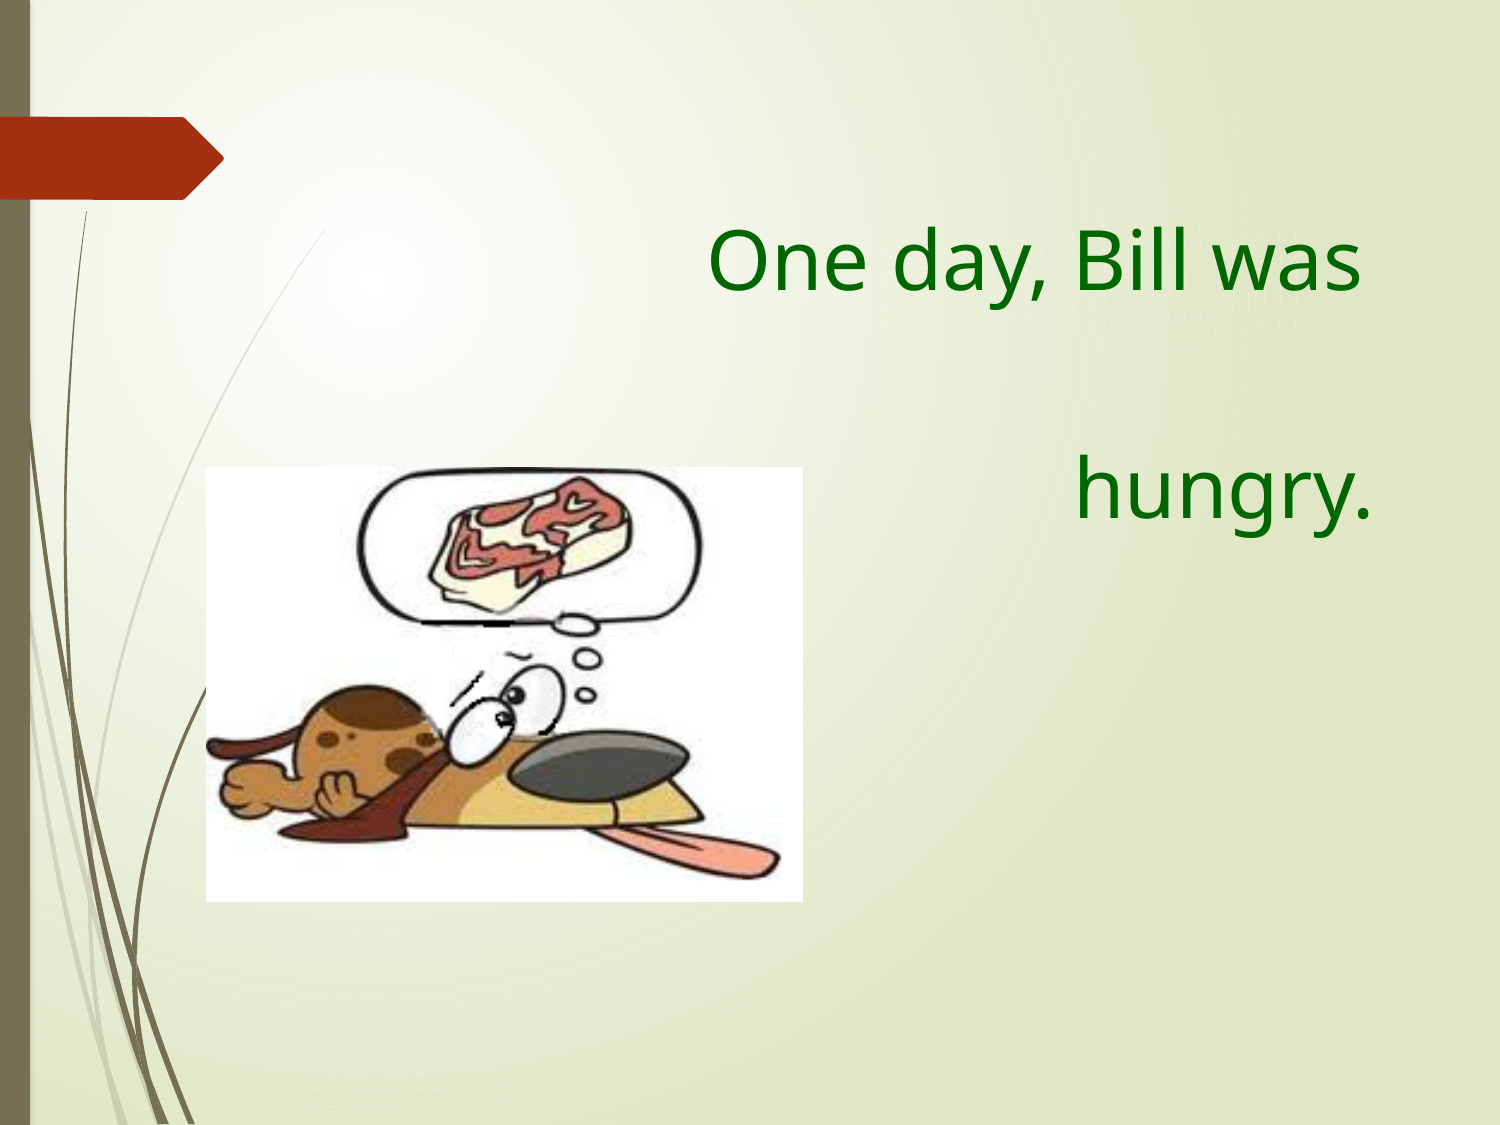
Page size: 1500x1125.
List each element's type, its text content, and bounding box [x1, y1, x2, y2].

text_box hungry. [1042, 328, 1390, 543]
picture [206, 467, 803, 902]
text_box was [1183, 199, 1378, 314]
text_box One day, Bill [691, 199, 1183, 314]
